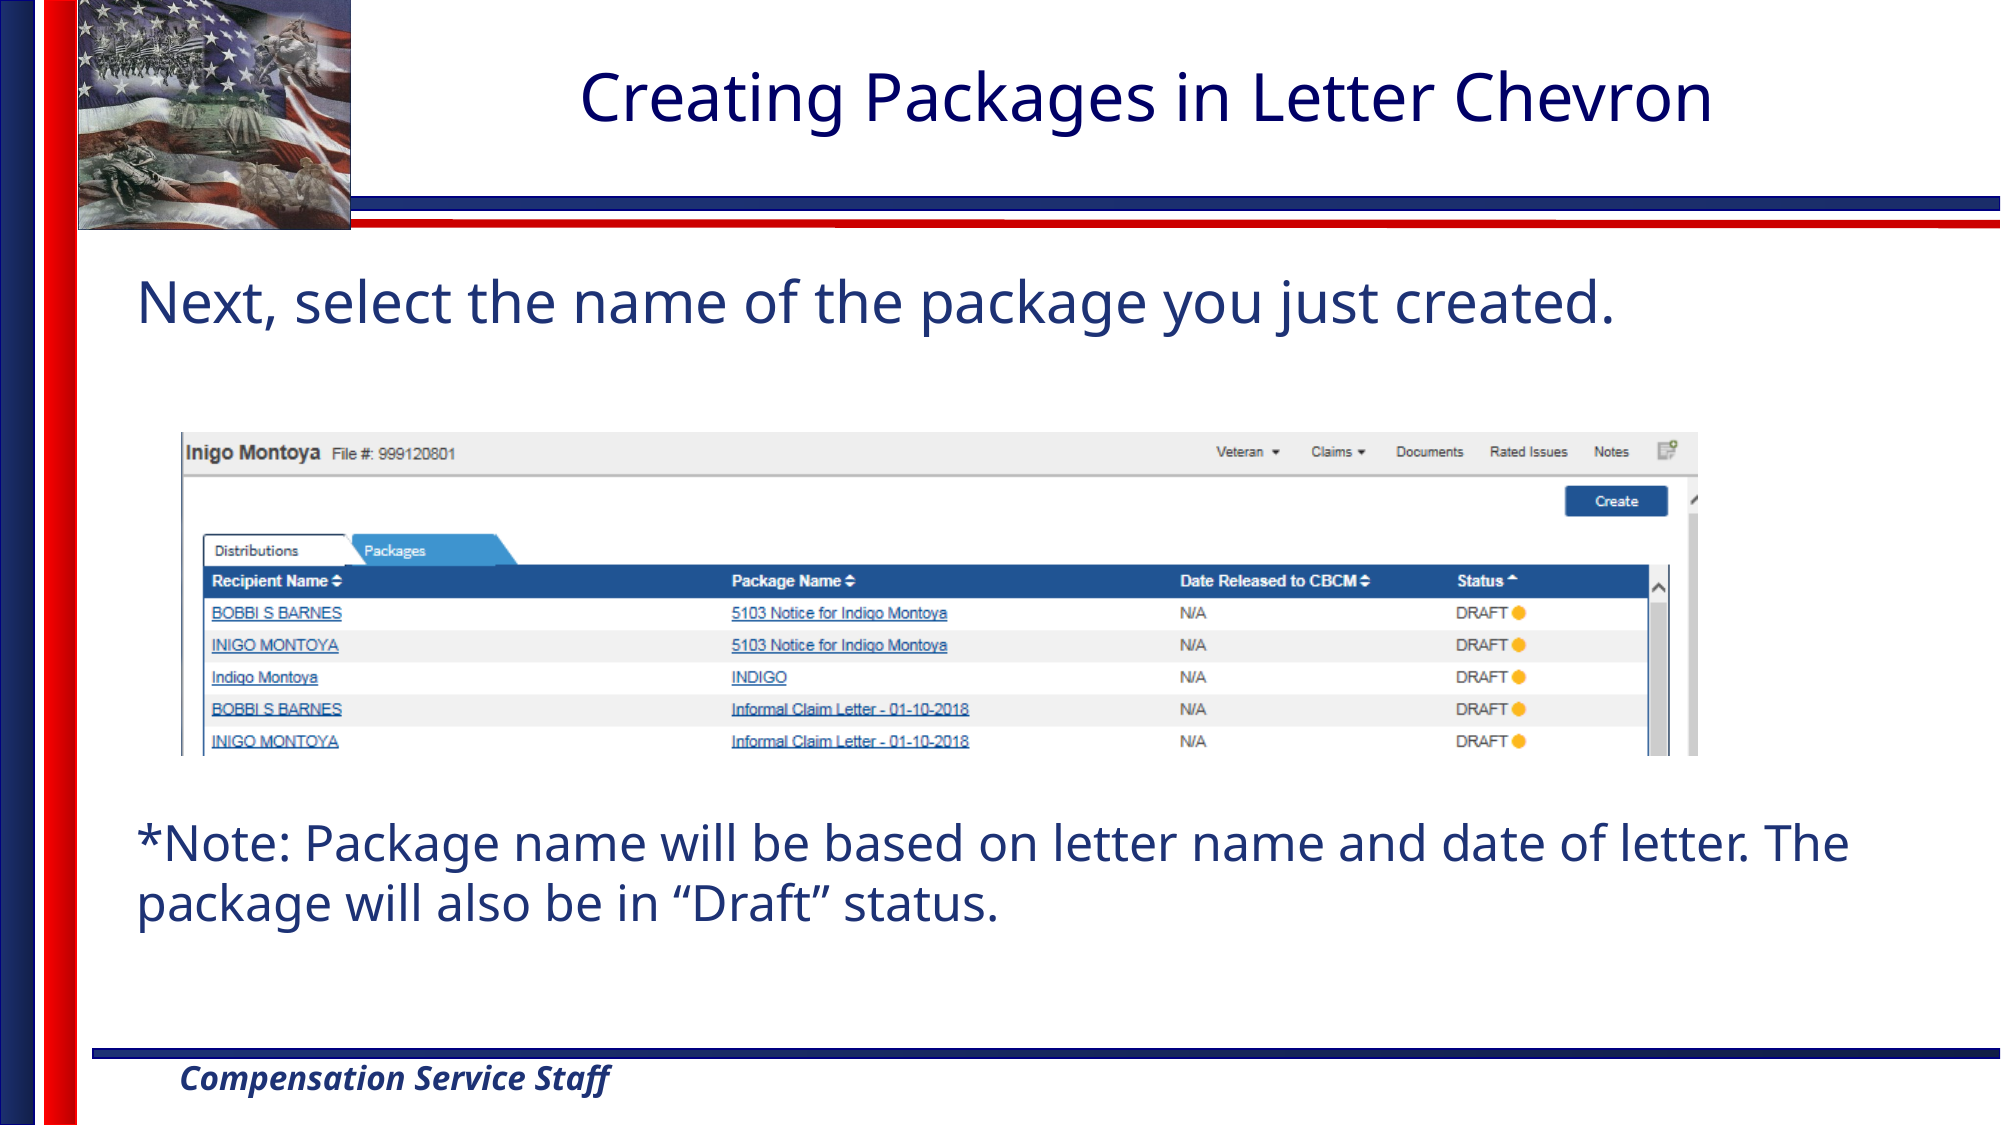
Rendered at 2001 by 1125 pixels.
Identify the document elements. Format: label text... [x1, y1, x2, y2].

picture [78, 0, 351, 230]
list Next, select the name of the package you just created. *Note: Package name will be based on letter name and date of letter. The package will also be in “Draft” status. [121, 257, 1917, 985]
picture [181, 431, 1698, 756]
title Creating Packages in Letter Chevron [350, 0, 1946, 190]
